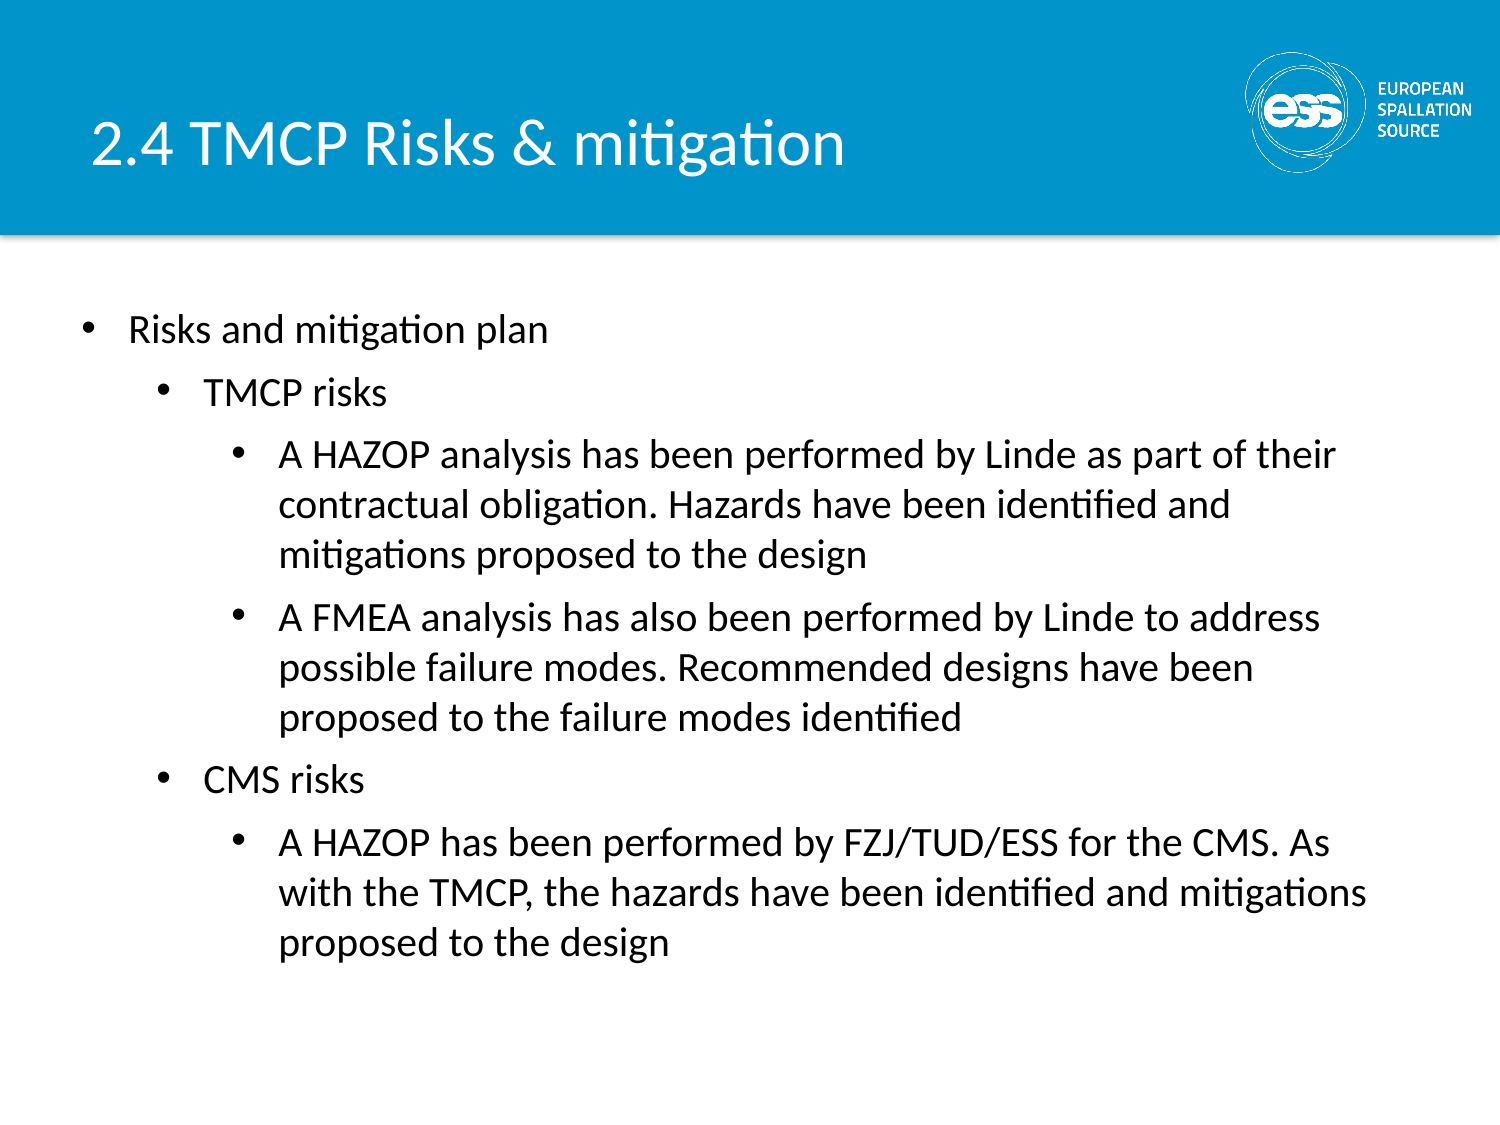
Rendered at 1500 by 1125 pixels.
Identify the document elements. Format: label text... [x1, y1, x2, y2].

picture [1423, 83, 1430, 94]
picture [1264, 94, 1342, 127]
picture [1400, 83, 1407, 94]
title 2.4 TMCP Risks & mitigation [75, 45, 1235, 233]
picture [1436, 104, 1444, 115]
picture [1398, 109, 1406, 115]
picture [1418, 104, 1423, 115]
text_box Risks and mitigation plan TMCP risks A HAZOP analysis has been performed by Linde as part of their contractual obligation. Hazards have been identified and mitigations proposed to the design A FMEA analysis has also been performed by Linde to address possible failure modes. Recommended designs have been proposed to the failure modes identified CMS risks A HAZOP has been performed by FZJ/TUD/ESS for the CMS. As with the TMCP, the hazards have been identified and mitigations proposed to the design [66, 294, 1409, 972]
picture [1454, 83, 1458, 94]
picture [1422, 125, 1428, 134]
picture [1432, 125, 1438, 136]
picture [1389, 104, 1393, 115]
picture [1443, 86, 1450, 93]
picture [1409, 104, 1415, 115]
picture [1379, 83, 1385, 94]
